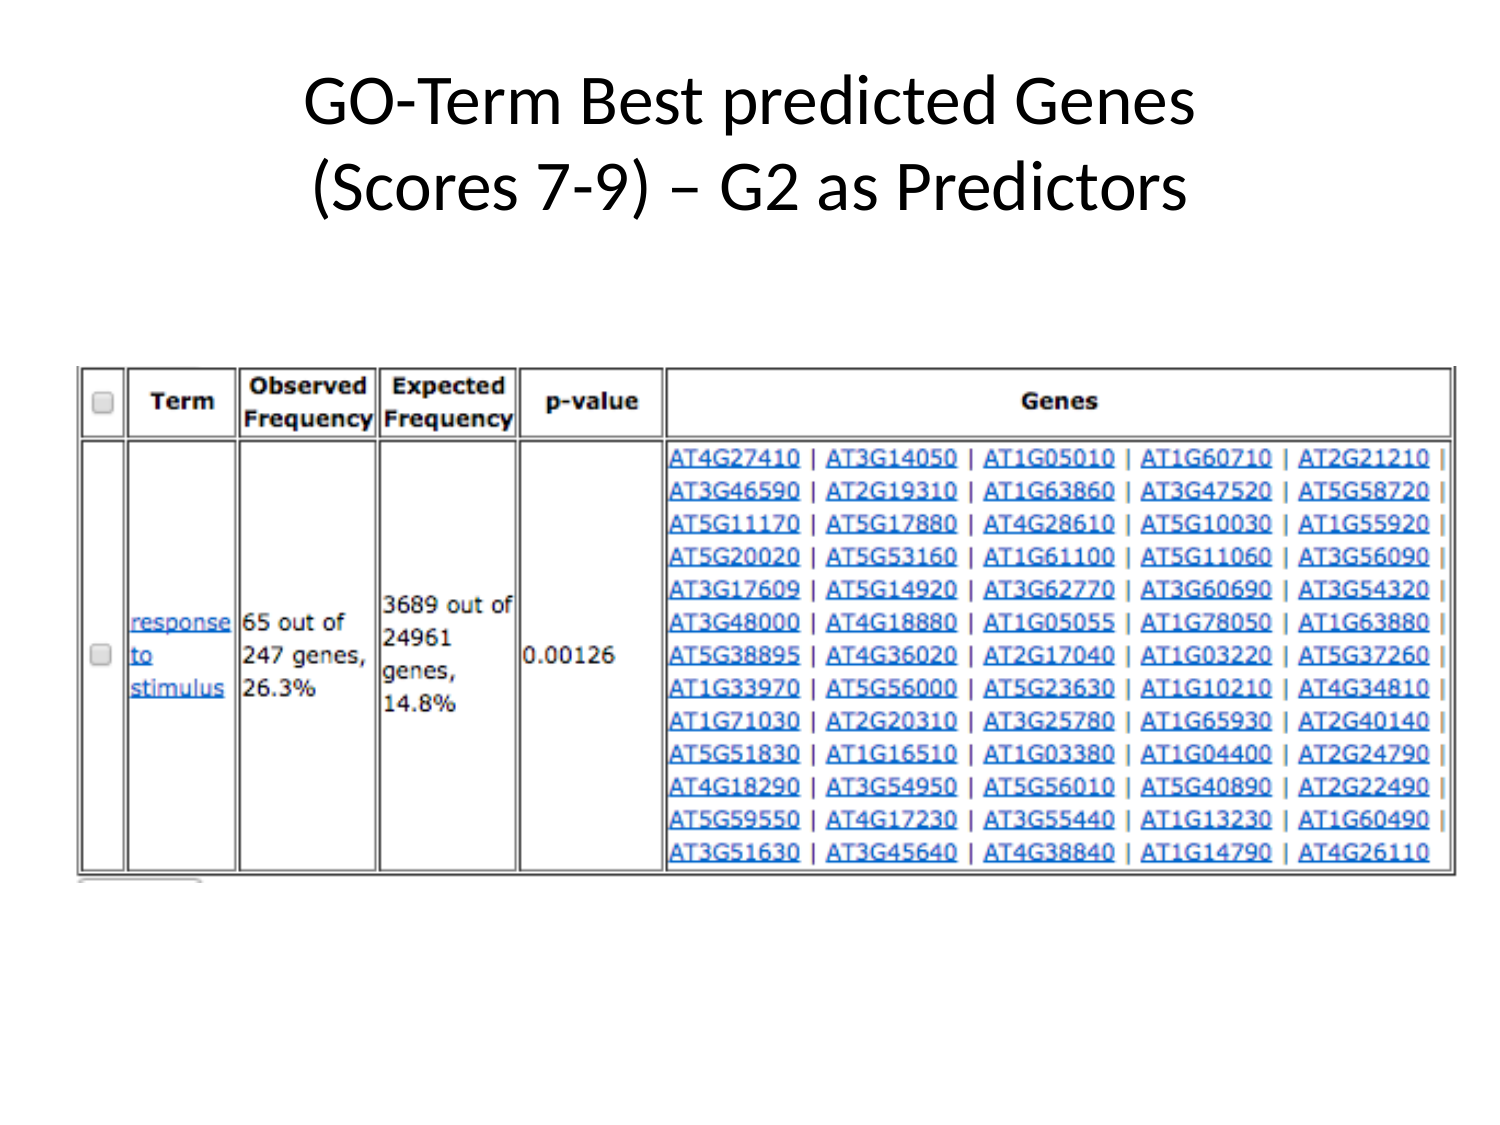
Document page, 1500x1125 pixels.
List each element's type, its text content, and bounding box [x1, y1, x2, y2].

picture [74, 365, 1461, 884]
title GO-Term Best predicted Genes (Scores 7-9) – G2 as Predictors [75, 45, 1425, 233]
